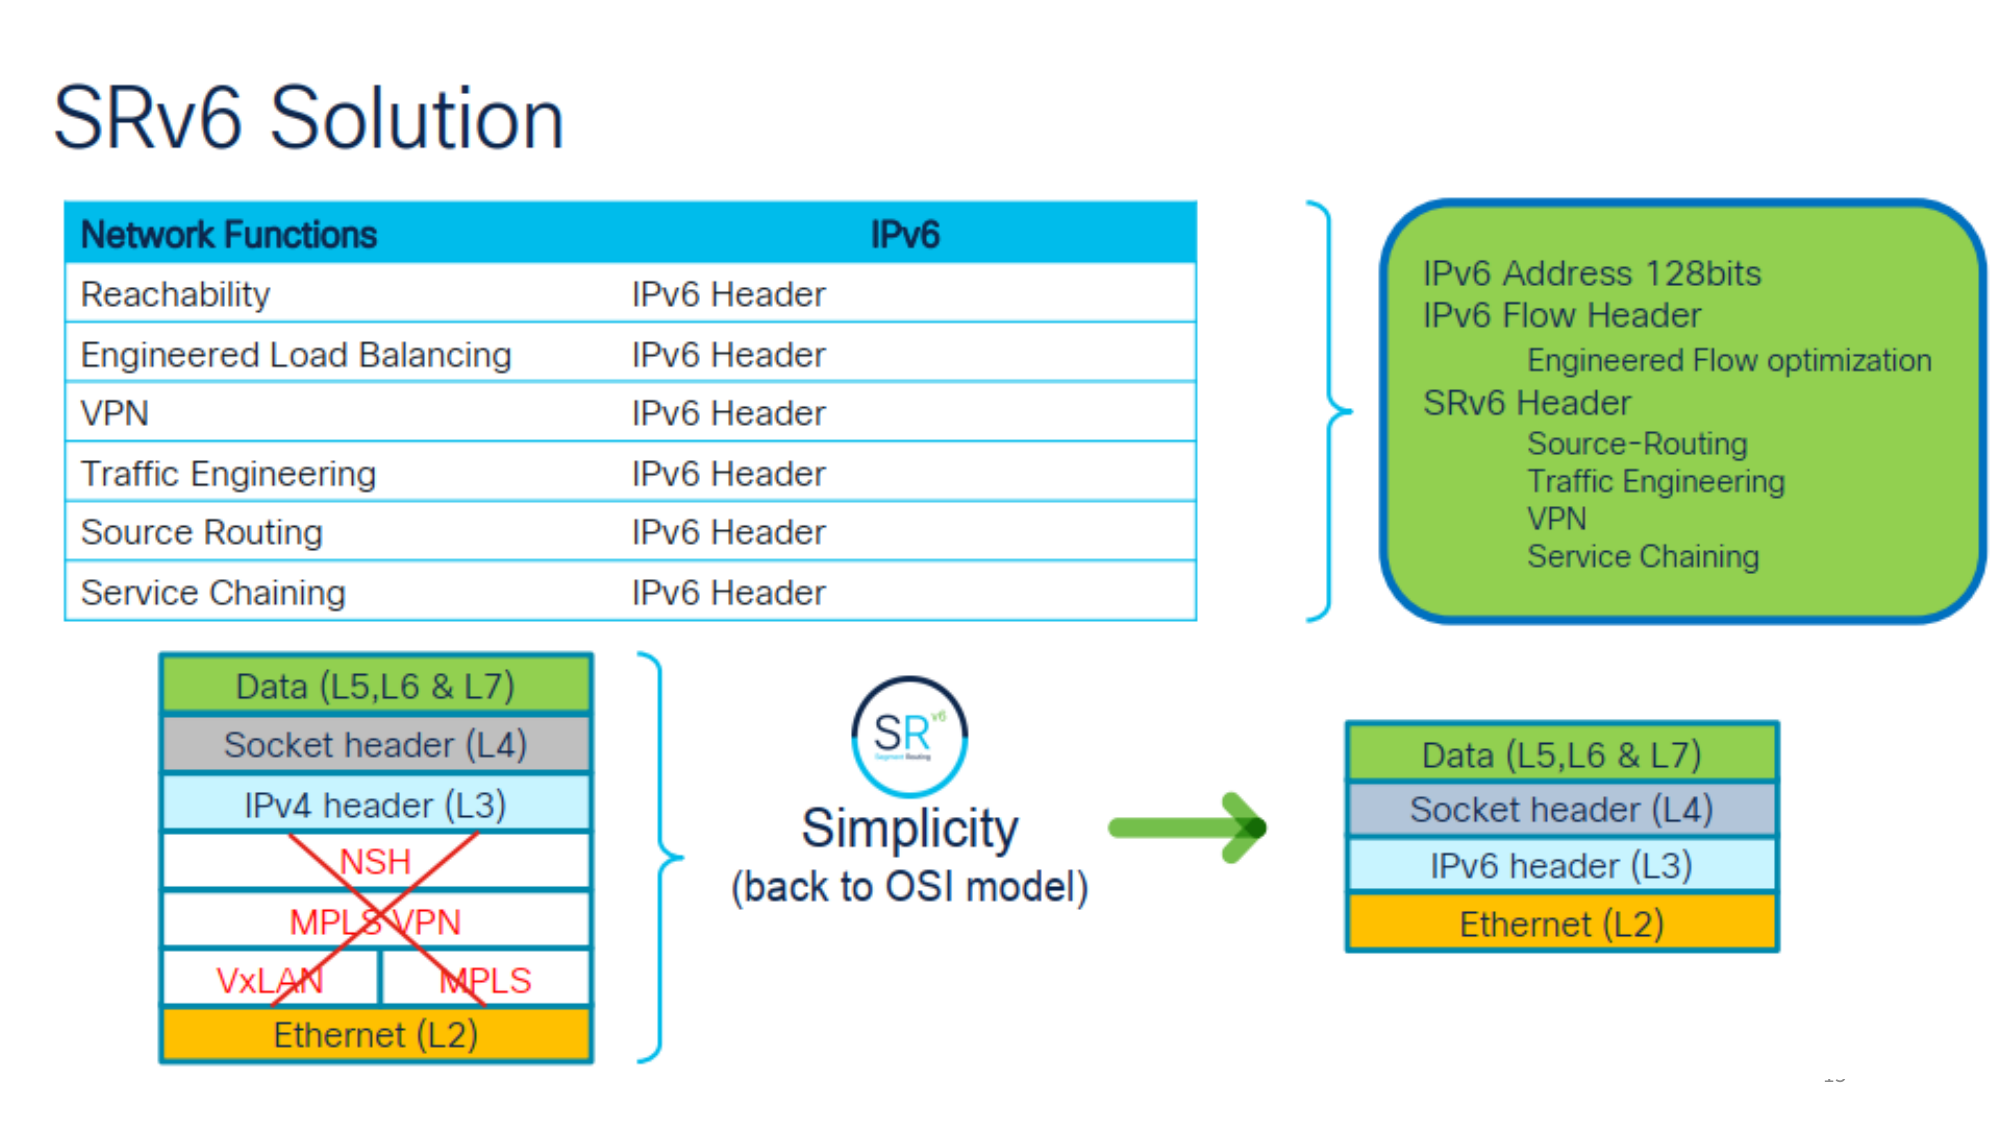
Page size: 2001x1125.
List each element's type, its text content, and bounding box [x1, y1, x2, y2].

picture [1, 46, 1998, 1079]
slide_number 15 [1412, 1079, 1863, 1103]
